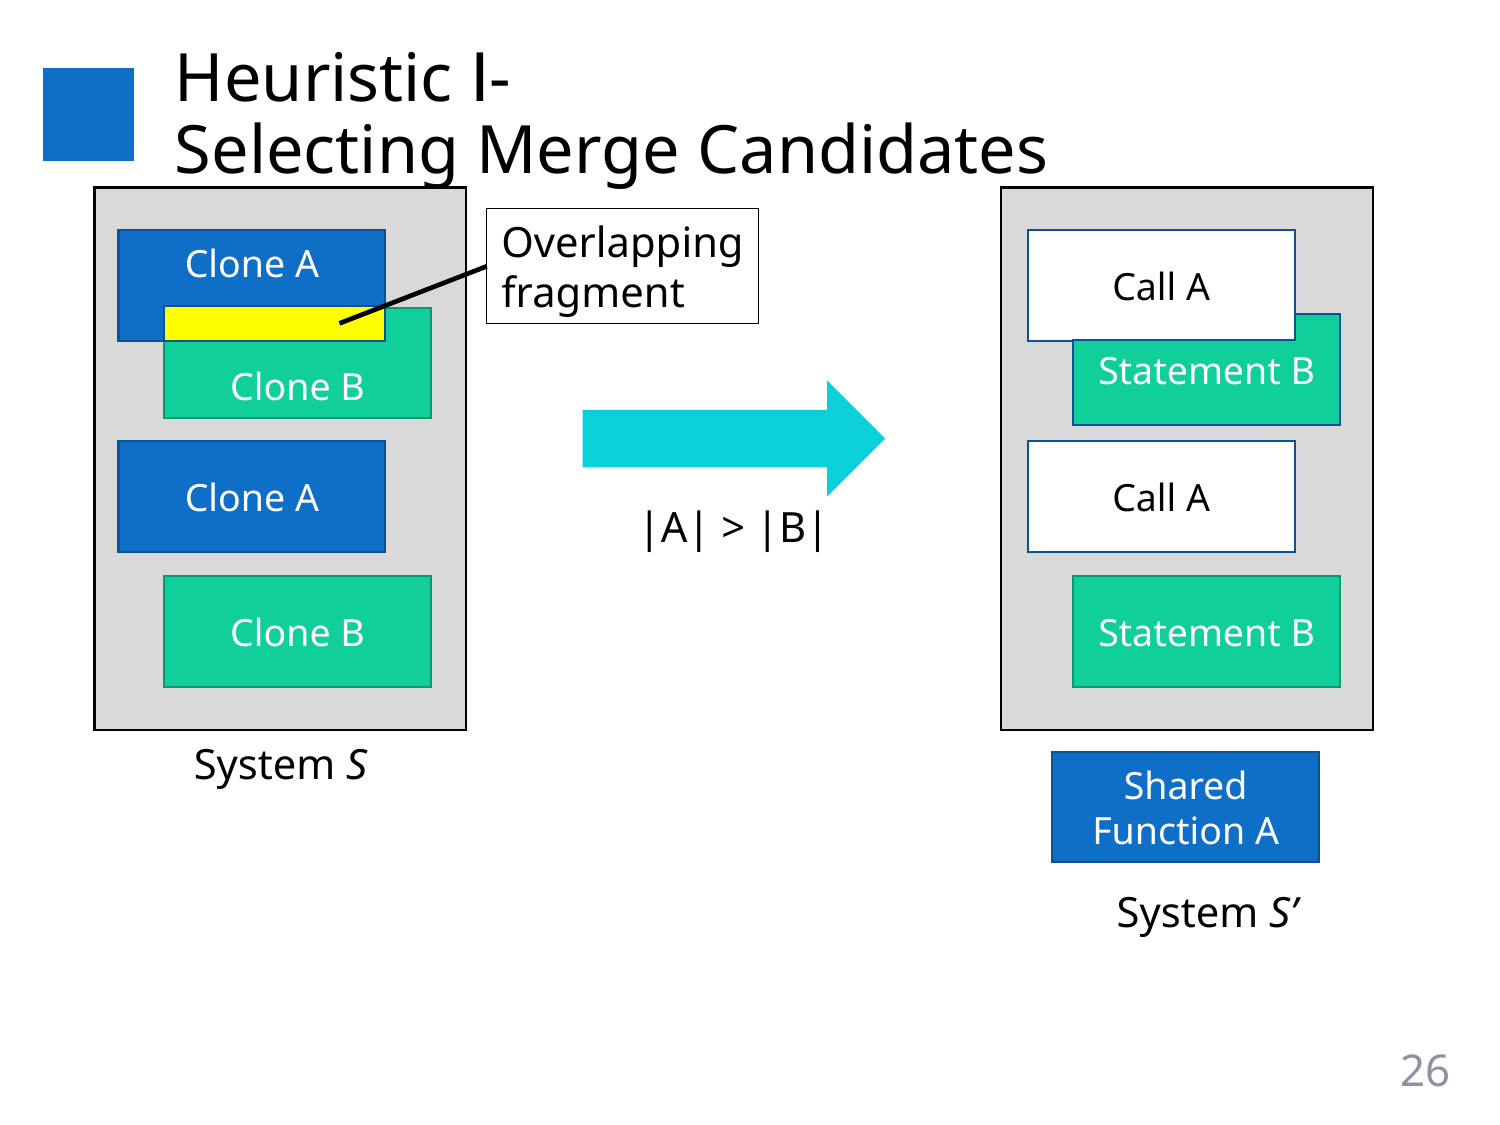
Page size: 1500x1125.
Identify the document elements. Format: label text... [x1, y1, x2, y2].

text_box Clone B [163, 324, 432, 419]
text_box [1000, 186, 1374, 731]
slide_number 26 [1059, 1042, 1466, 1103]
text_box Call A [1027, 229, 1296, 342]
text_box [339, 266, 494, 324]
text_box Call A [1027, 440, 1296, 553]
text_box |A| > |B| [623, 493, 845, 558]
text_box Statement B [1072, 575, 1341, 688]
text_box System S [178, 730, 382, 795]
text_box [163, 305, 386, 342]
text_box Shared Function A [1051, 751, 1320, 863]
text_box Clone A [117, 229, 386, 342]
text_box Statement B [1072, 313, 1341, 426]
text_box Overlapping fragment [486, 208, 759, 324]
text_box Clone A [117, 440, 386, 553]
title Heuristic Ⅰ- Selecting Merge Candidates [159, 59, 1466, 173]
text_box [93, 186, 467, 731]
text_box System S’ [1101, 878, 1313, 943]
text_box Clone B [163, 575, 432, 688]
text_box [582, 380, 886, 493]
